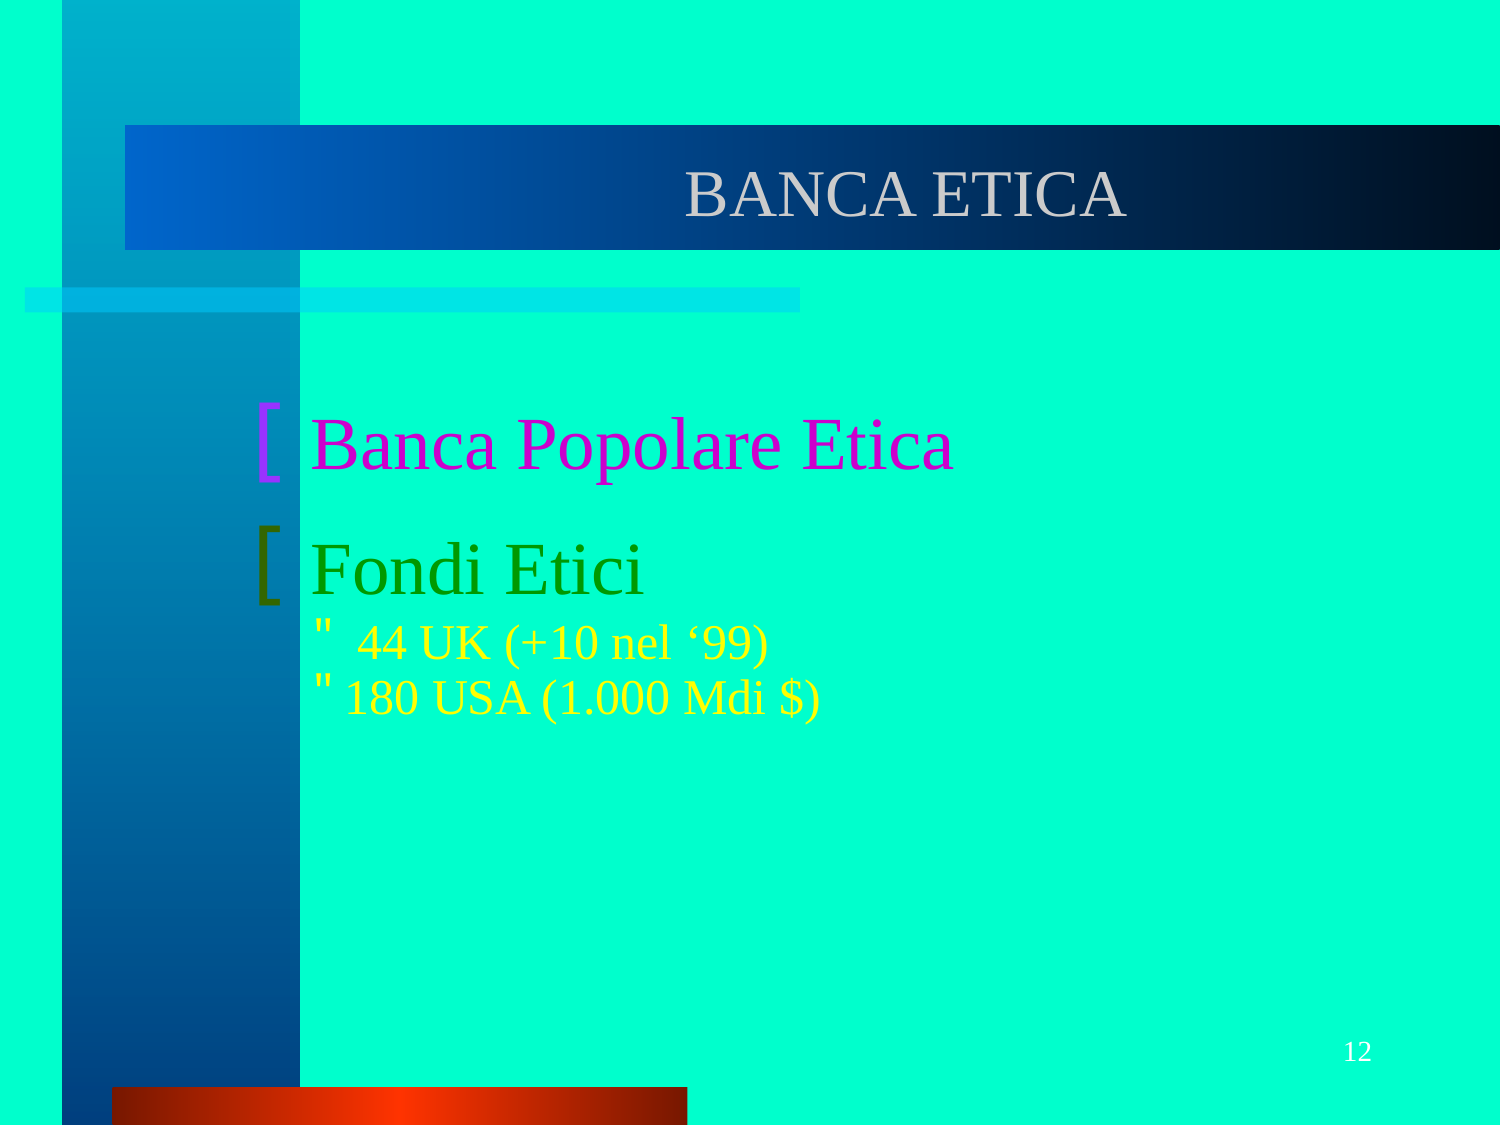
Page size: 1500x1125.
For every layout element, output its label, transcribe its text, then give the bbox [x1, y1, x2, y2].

slide_number 12 [1074, 1012, 1388, 1088]
text_box Banca Popolare Etica Fondi Etici 44 UK (+10 nel ‘99) 180 USA (1.000 Mdi $) [237, 315, 1458, 728]
title BANCA ETICA [350, 149, 1463, 238]
